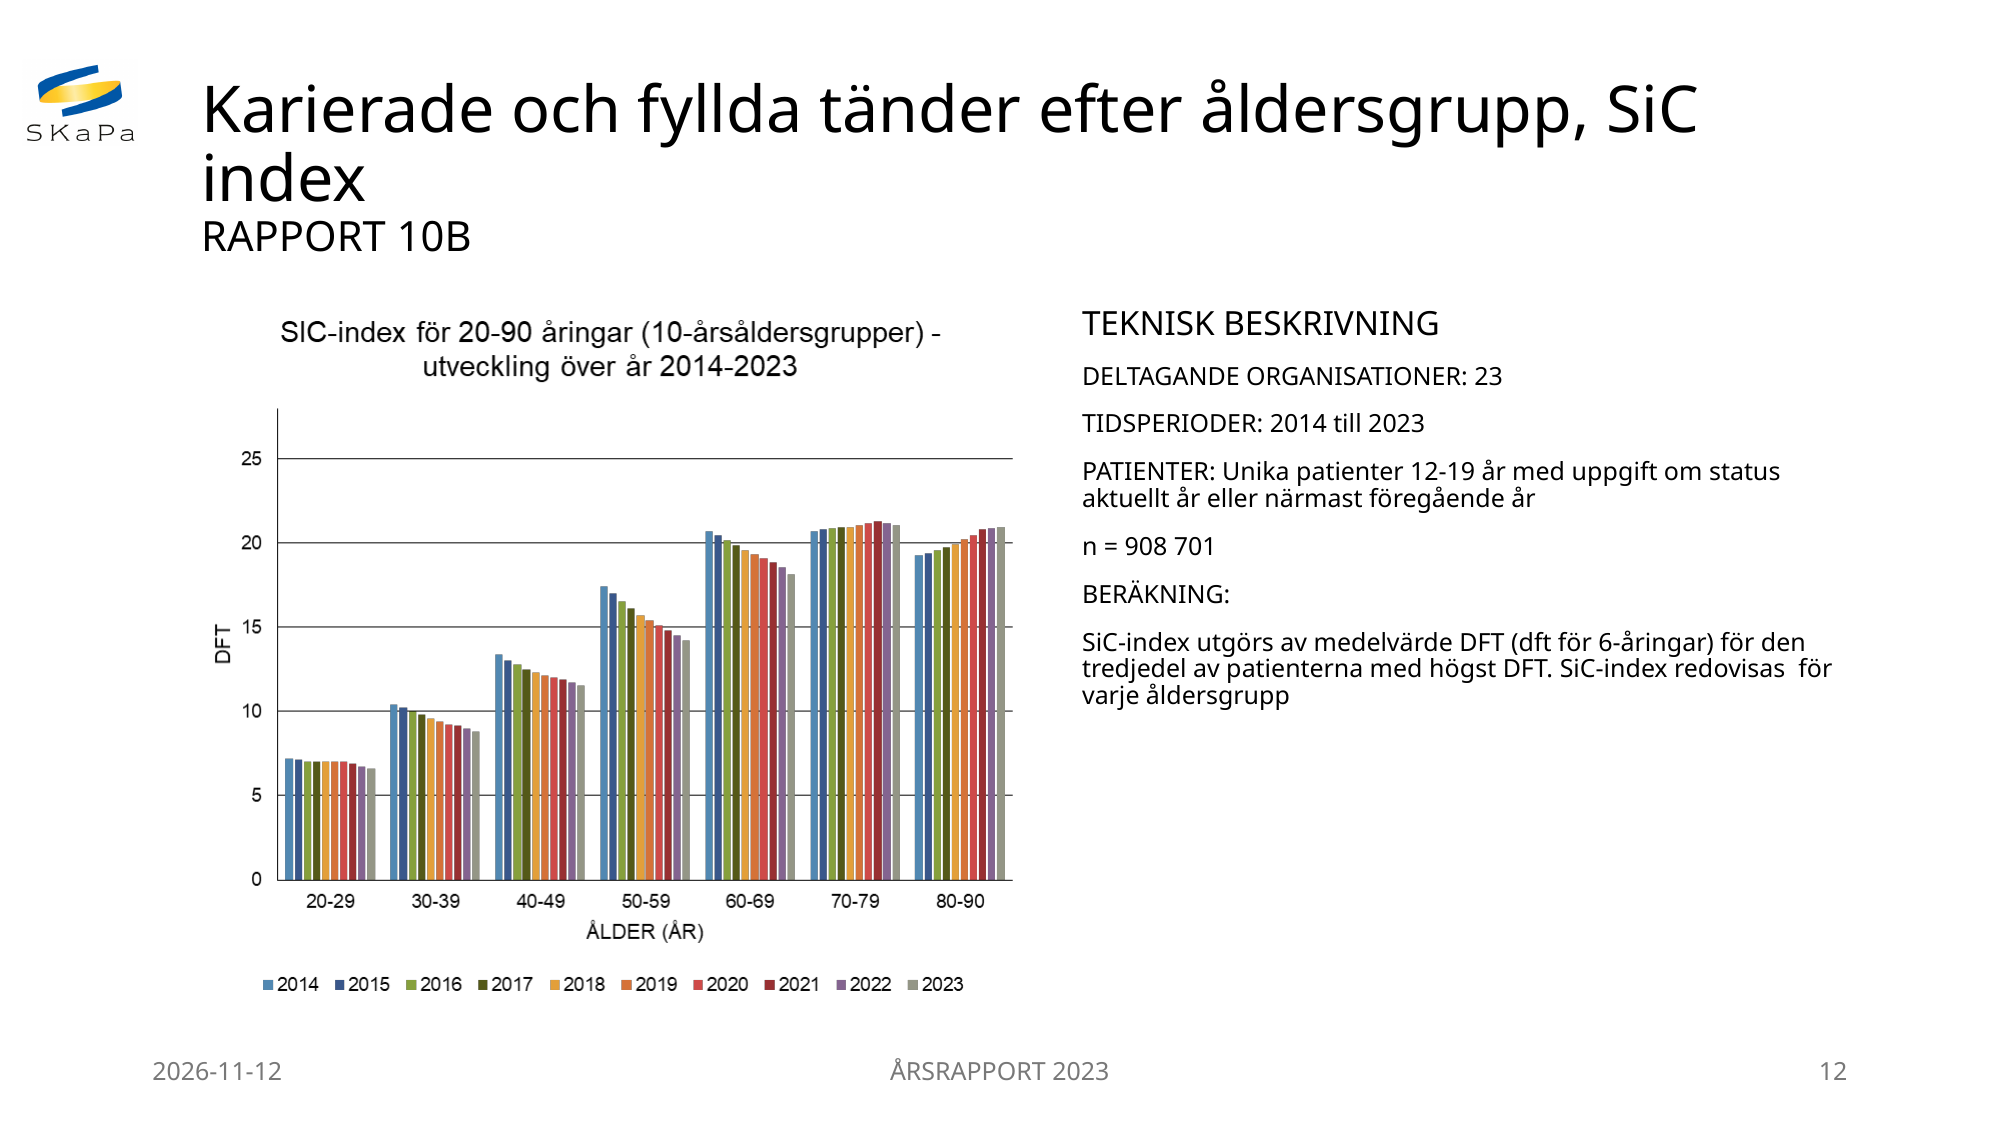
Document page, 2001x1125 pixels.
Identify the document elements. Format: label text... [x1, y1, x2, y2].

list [183, 298, 1035, 1014]
picture [22, 59, 138, 146]
title Karierade och fyllda tänder efter åldersgrupp, SiC index RAPPORT 10B [185, 59, 1863, 278]
list TEKNISK BESKRIVNING DELTAGANDE ORGANISATIONER: 23 TIDSPERIODER: 2014 till 2023 PATIENTER: Unika patienter 12-19 år med uppgift om status aktuellt år eller närmast föregående år n = 908 701 BERÄKNING: SiC-index utgörs av medelvärde DFT (dft för 6-åringar) för den tredjedel av patienterna med högst DFT. SiC-index redovisas för varje åldersgrupp [1067, 299, 1863, 1014]
slide_number 12 [1412, 1042, 1863, 1103]
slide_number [137, 1042, 588, 1103]
footer ÅRSRAPPORT 2023 [662, 1042, 1338, 1103]
